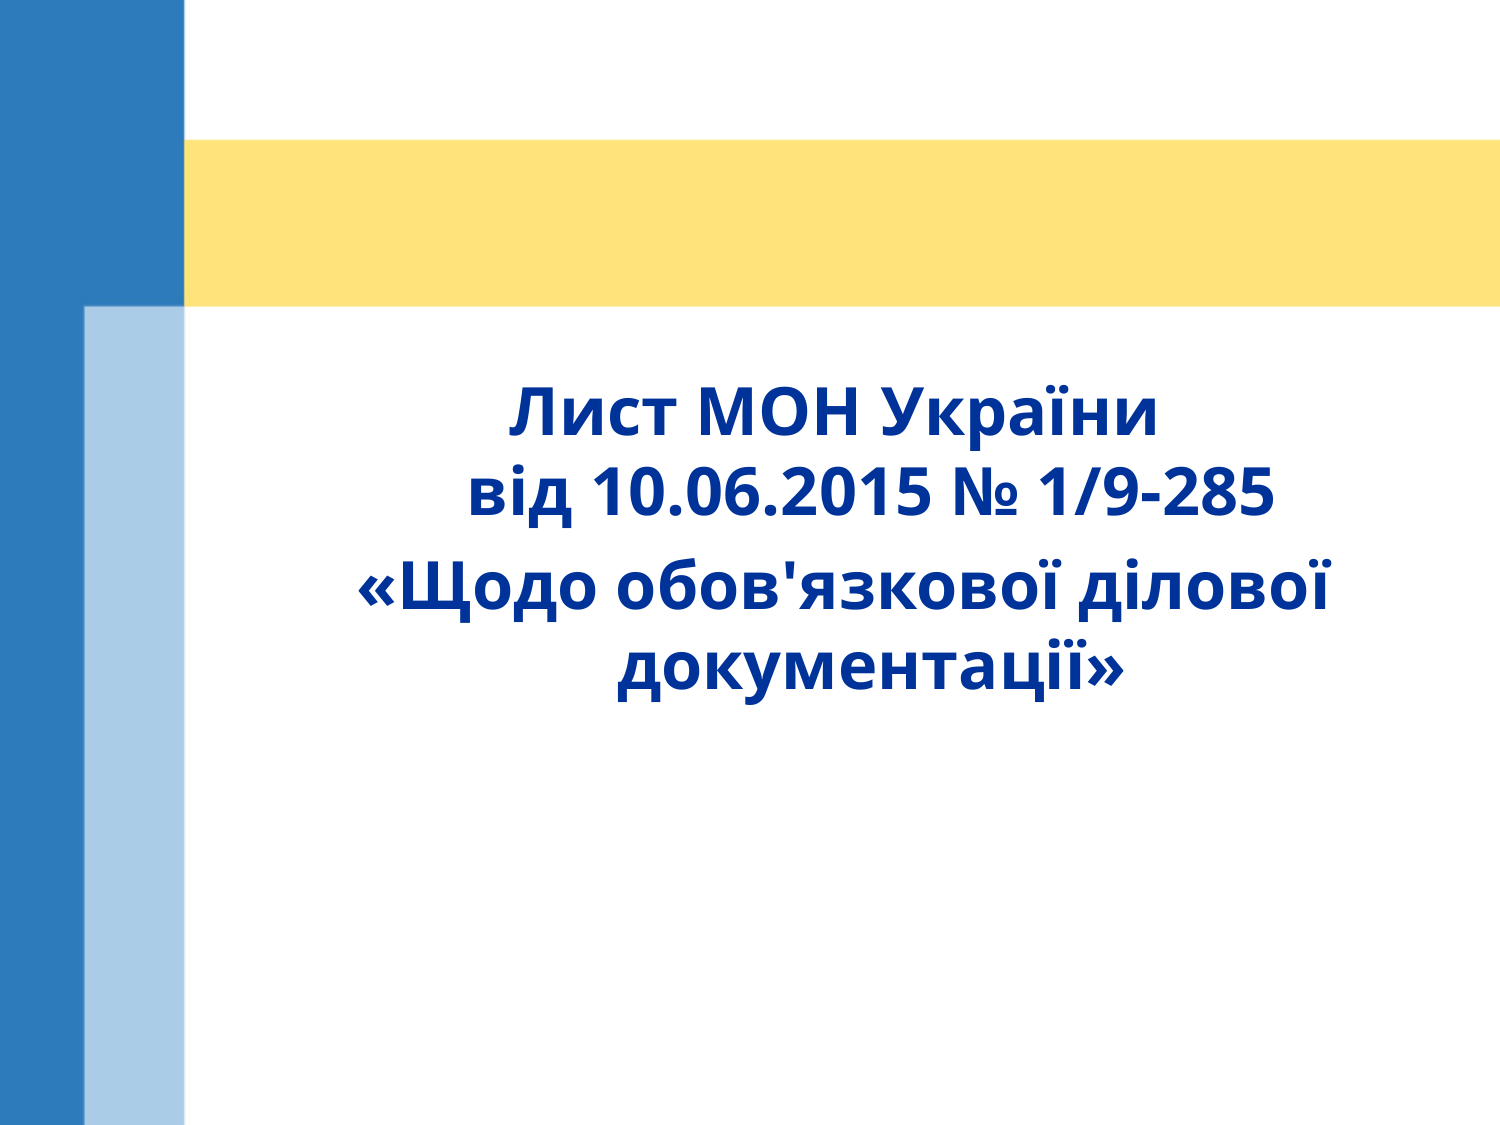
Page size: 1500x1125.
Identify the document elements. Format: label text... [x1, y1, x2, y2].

list Лист МОН України від 10.06.2015 № 1/9-285 «Щодо обов'язкової ділової документації» [200, 361, 1488, 1125]
picture [0, 0, 1500, 1125]
